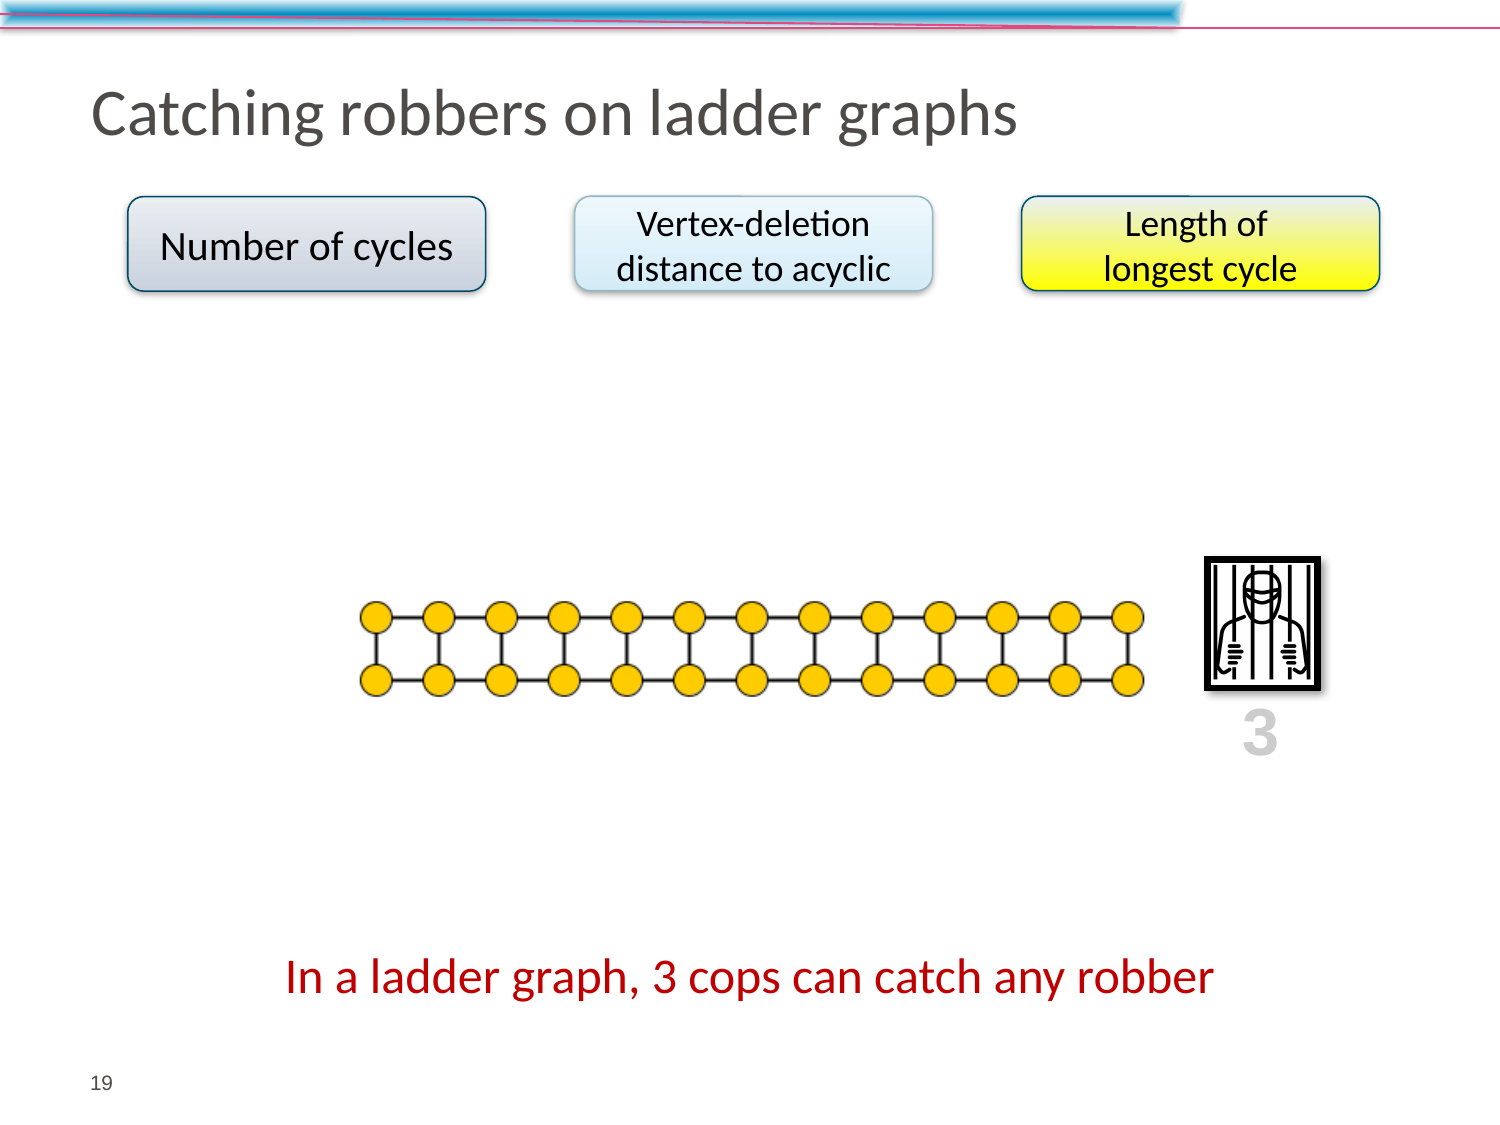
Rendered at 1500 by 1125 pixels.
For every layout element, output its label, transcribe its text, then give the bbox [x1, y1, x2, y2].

text_box Number of cycles [126, 195, 487, 292]
text_box Length of longest cycle [1020, 195, 1381, 292]
picture [332, 578, 1168, 720]
text_box Vertex-deletion distance to acyclic [573, 195, 934, 292]
text_box 3 [1227, 694, 1295, 777]
picture [1210, 562, 1315, 686]
slide_number 19 [75, 1069, 396, 1115]
list In a ladder graph, 3 cops can catch any robber [75, 936, 1425, 1025]
title Catching robbers on ladder graphs [76, 57, 1427, 161]
